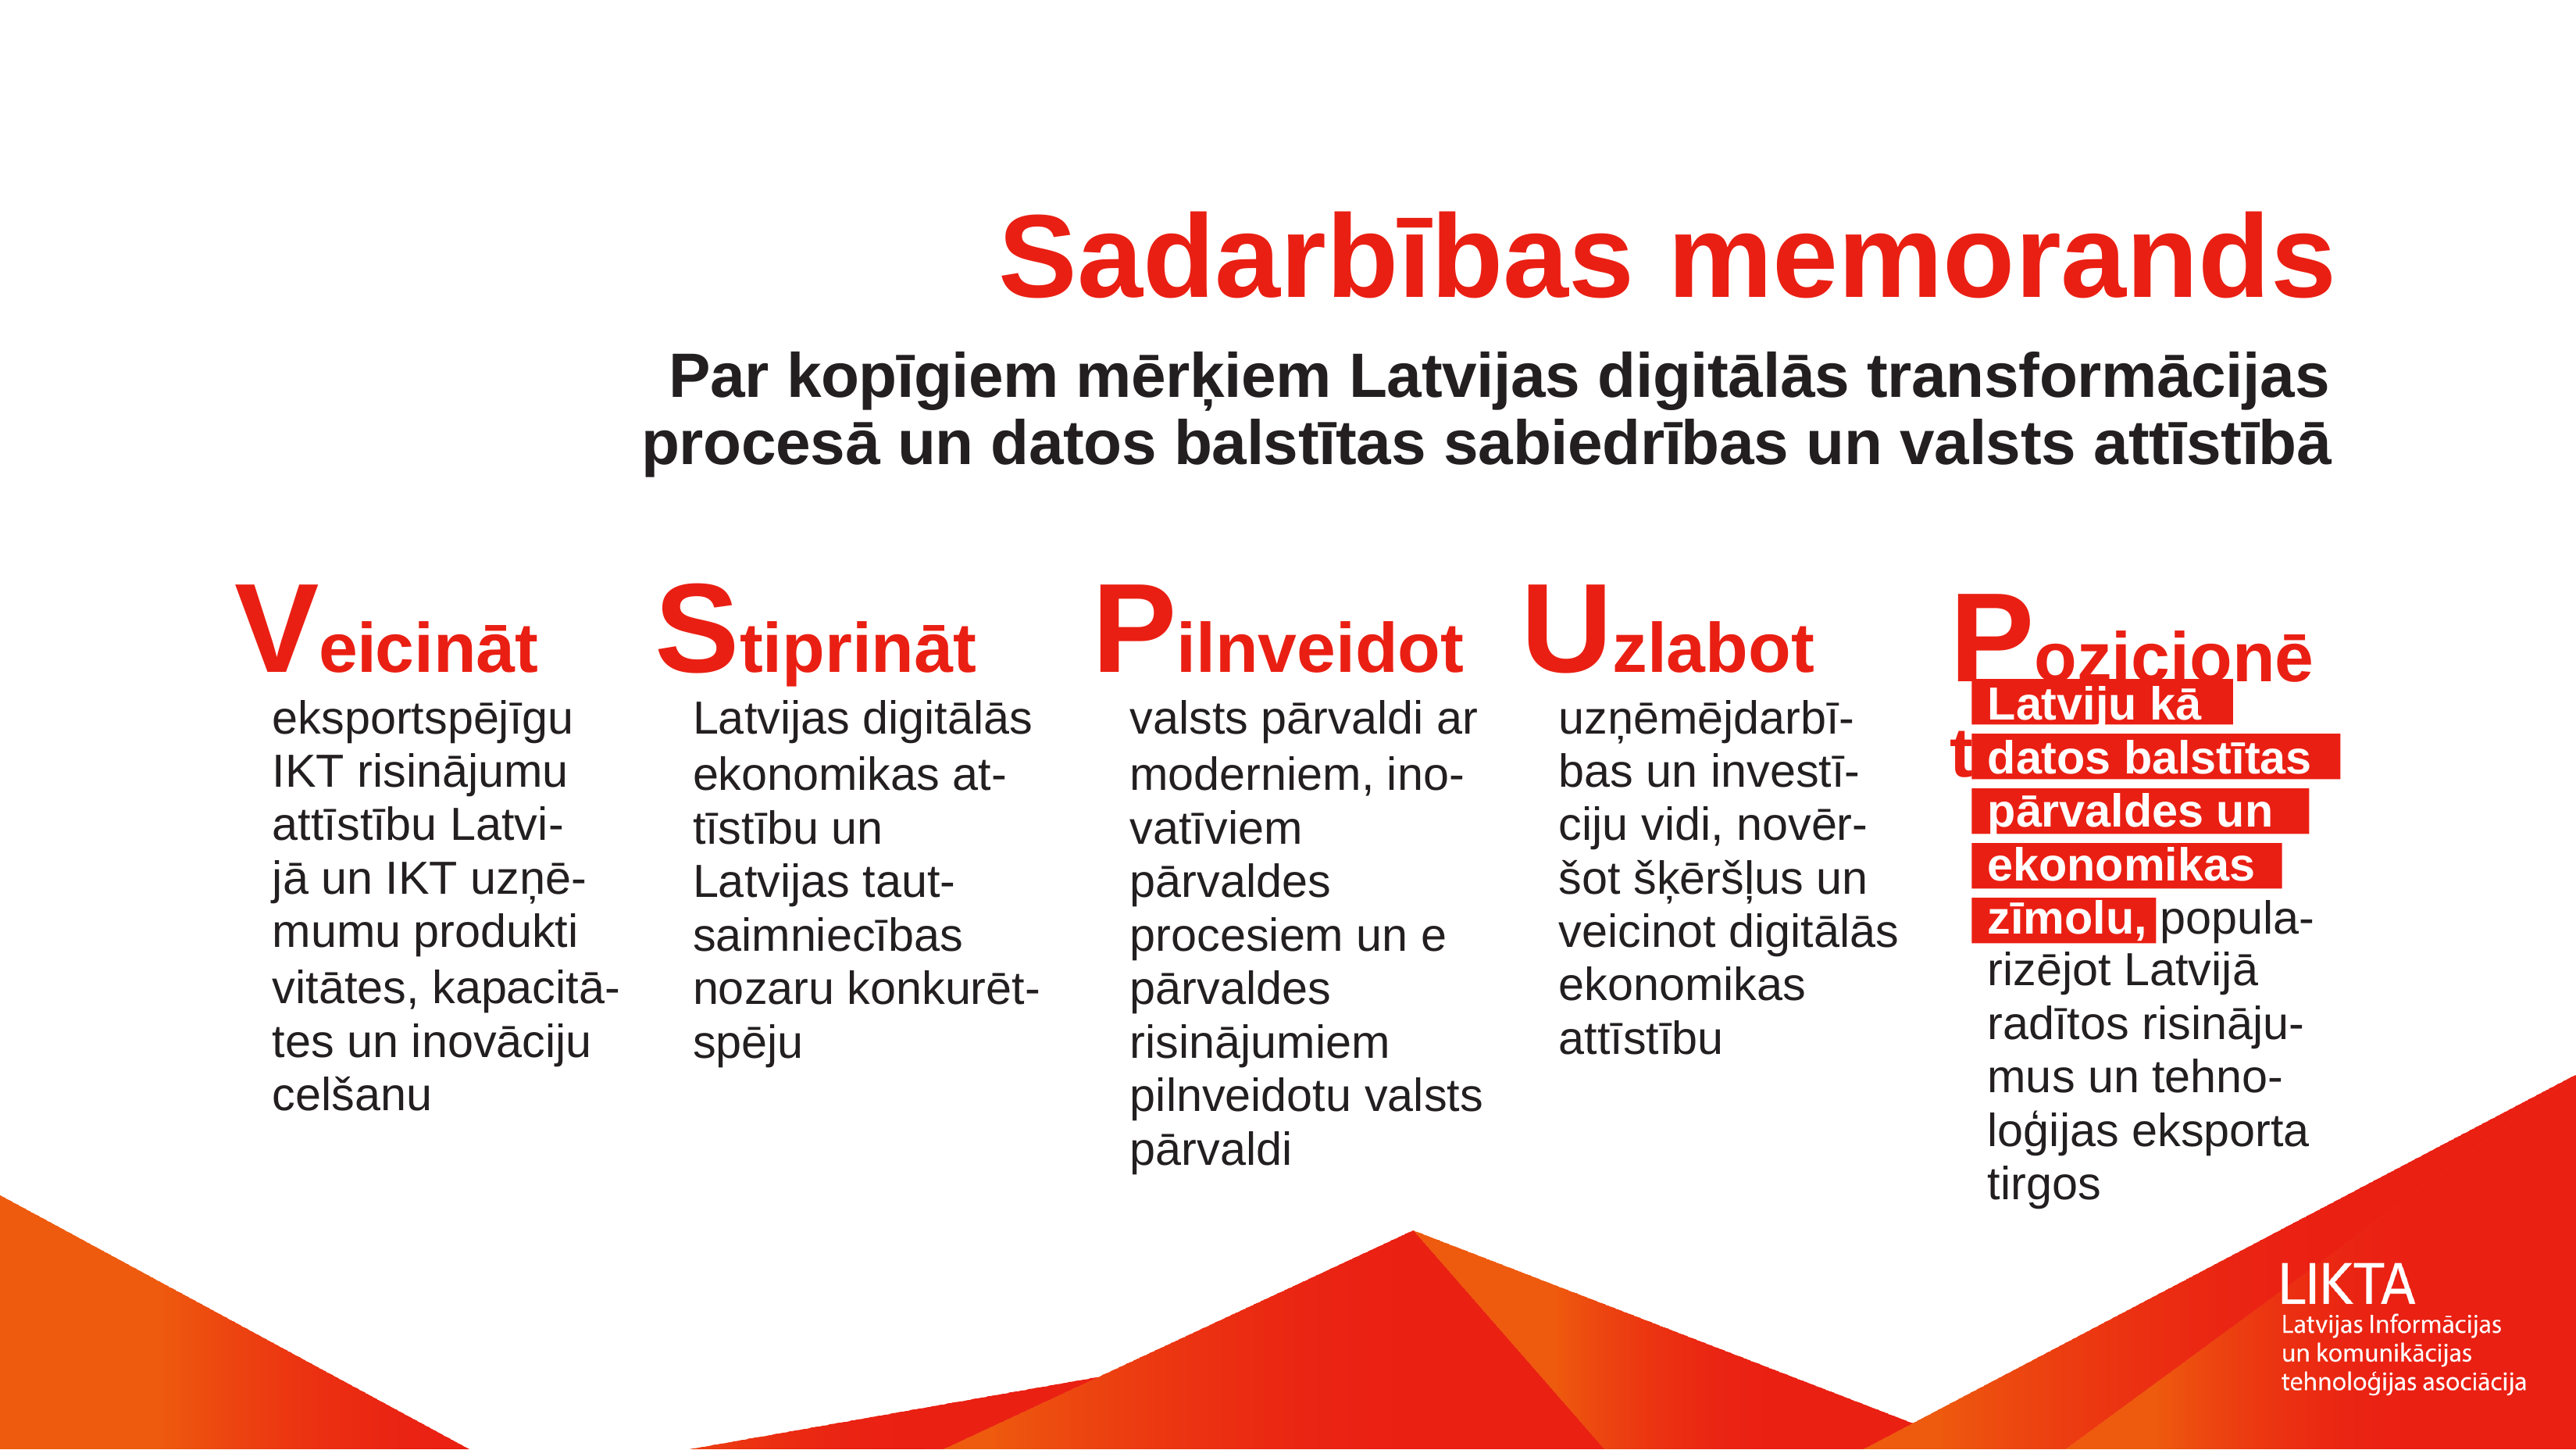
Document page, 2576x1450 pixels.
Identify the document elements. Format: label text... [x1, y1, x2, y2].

text_box Uzlabot uzņēmējdarbī- bas un investī- ciju vidi, novēr- šot šķēršļus un veicinot digitālās ekonomikas attīstību [1519, 555, 1901, 1065]
text_box Veicināt eksportspējīgu IKT risinājumu attīstību Latvi- jā un IKT uzņē- mumu produkti­ vitātes, kapacitā- tes un inovāciju celšanu [233, 554, 623, 1120]
title Sadarbības memorands [234, 180, 2342, 423]
text_box rizējot Latvijā radītos risināju- mus un tehno- loģijas eksporta tirgos [1986, 941, 2312, 1209]
text_box Pilnveidot valsts pārvaldi ar moderniem, ino- vatīviem pārvaldes procesiem un e­pārvaldes risinājumiem pilnveidotu valsts pārvaldi [1090, 555, 1485, 1175]
text_box Stiprināt Latvijas digitālās ekonomikas at- tīstību un Latvijas taut- saimniecības nozaru konkurēt- spēju [653, 555, 1044, 1068]
text_box [1971, 898, 1986, 944]
text_box [2258, 843, 2282, 888]
text_box [1971, 791, 1986, 834]
text_box ekonomikas [1986, 834, 2258, 888]
text_box Latviju kā [1986, 673, 2204, 727]
text_box [2276, 791, 2310, 834]
text_box pārvaldes un [1986, 780, 2276, 837]
text_box Par kopīgiem mērķiem Latvijas digitālās transformācijas procesā un datos balstītas sabiedrības un valsts attīstībā [640, 423, 2342, 477]
text_box [1971, 843, 1986, 889]
text_box Pozicionēt [1948, 554, 2329, 791]
text_box [0, 1057, 2576, 1449]
text_box zīmolu, popula- [1986, 888, 2317, 944]
text_box datos balstītas [1986, 727, 2314, 783]
text_box [2329, 734, 2341, 780]
